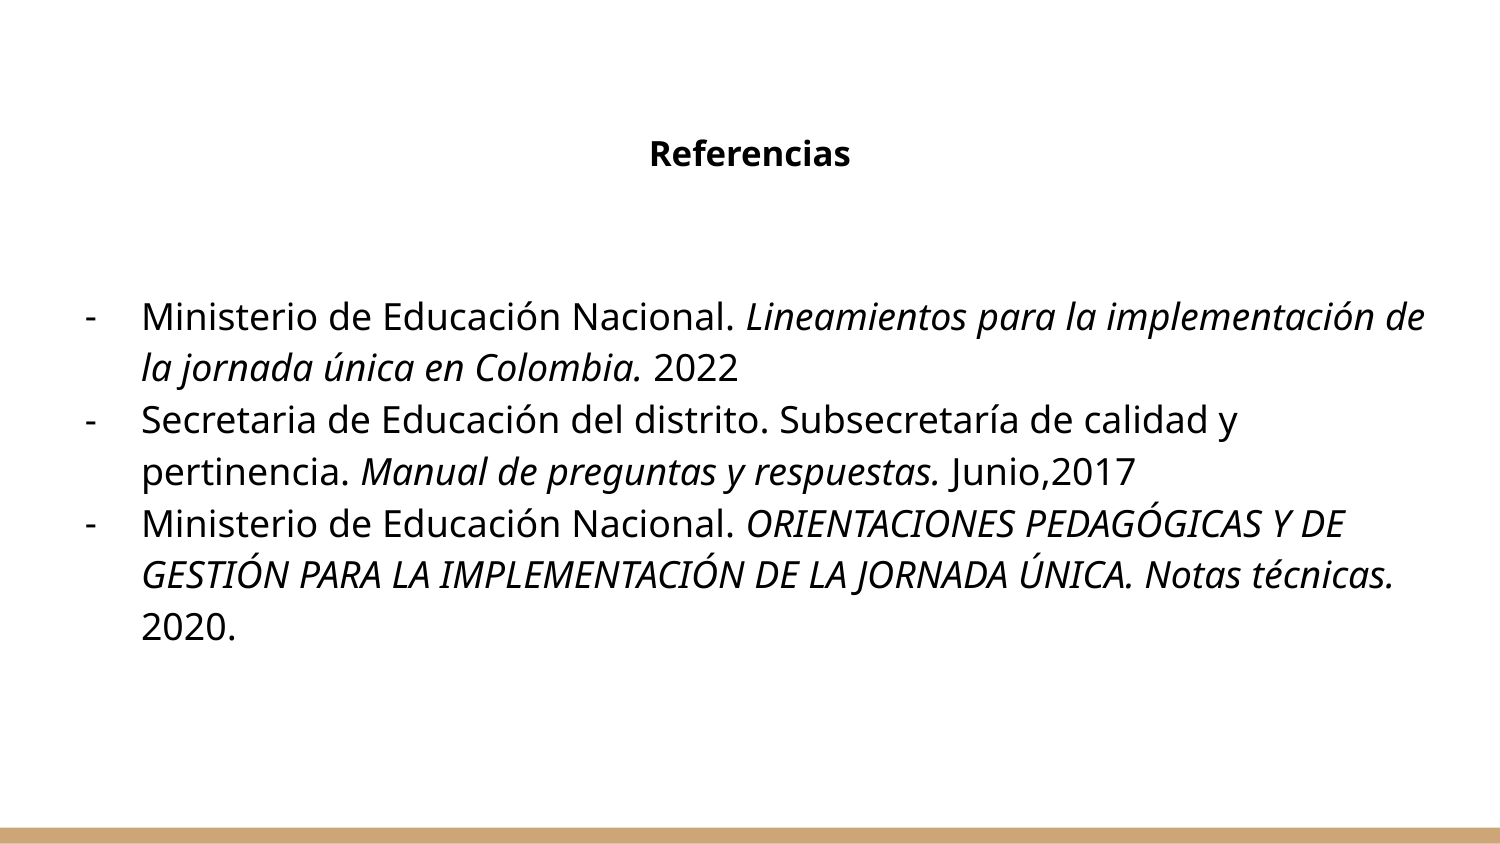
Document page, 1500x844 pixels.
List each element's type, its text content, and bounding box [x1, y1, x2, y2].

list Ministerio de Educación Nacional. Lineamientos para la implementación de la jornada única en Colombia. 2022 Secretaria de Educación del distrito. Subsecretaría de calidad y pertinencia. Manual de preguntas y respuestas. Junio,2017 Ministerio de Educación Nacional. ORIENTACIONES PEDAGÓGICAS Y DE GESTIÓN PARA LA IMPLEMENTACIÓN DE LA JORNADA ÚNICA. Notas técnicas. 2020. [51, 200, 1449, 752]
title Referencias [51, 51, 1449, 189]
